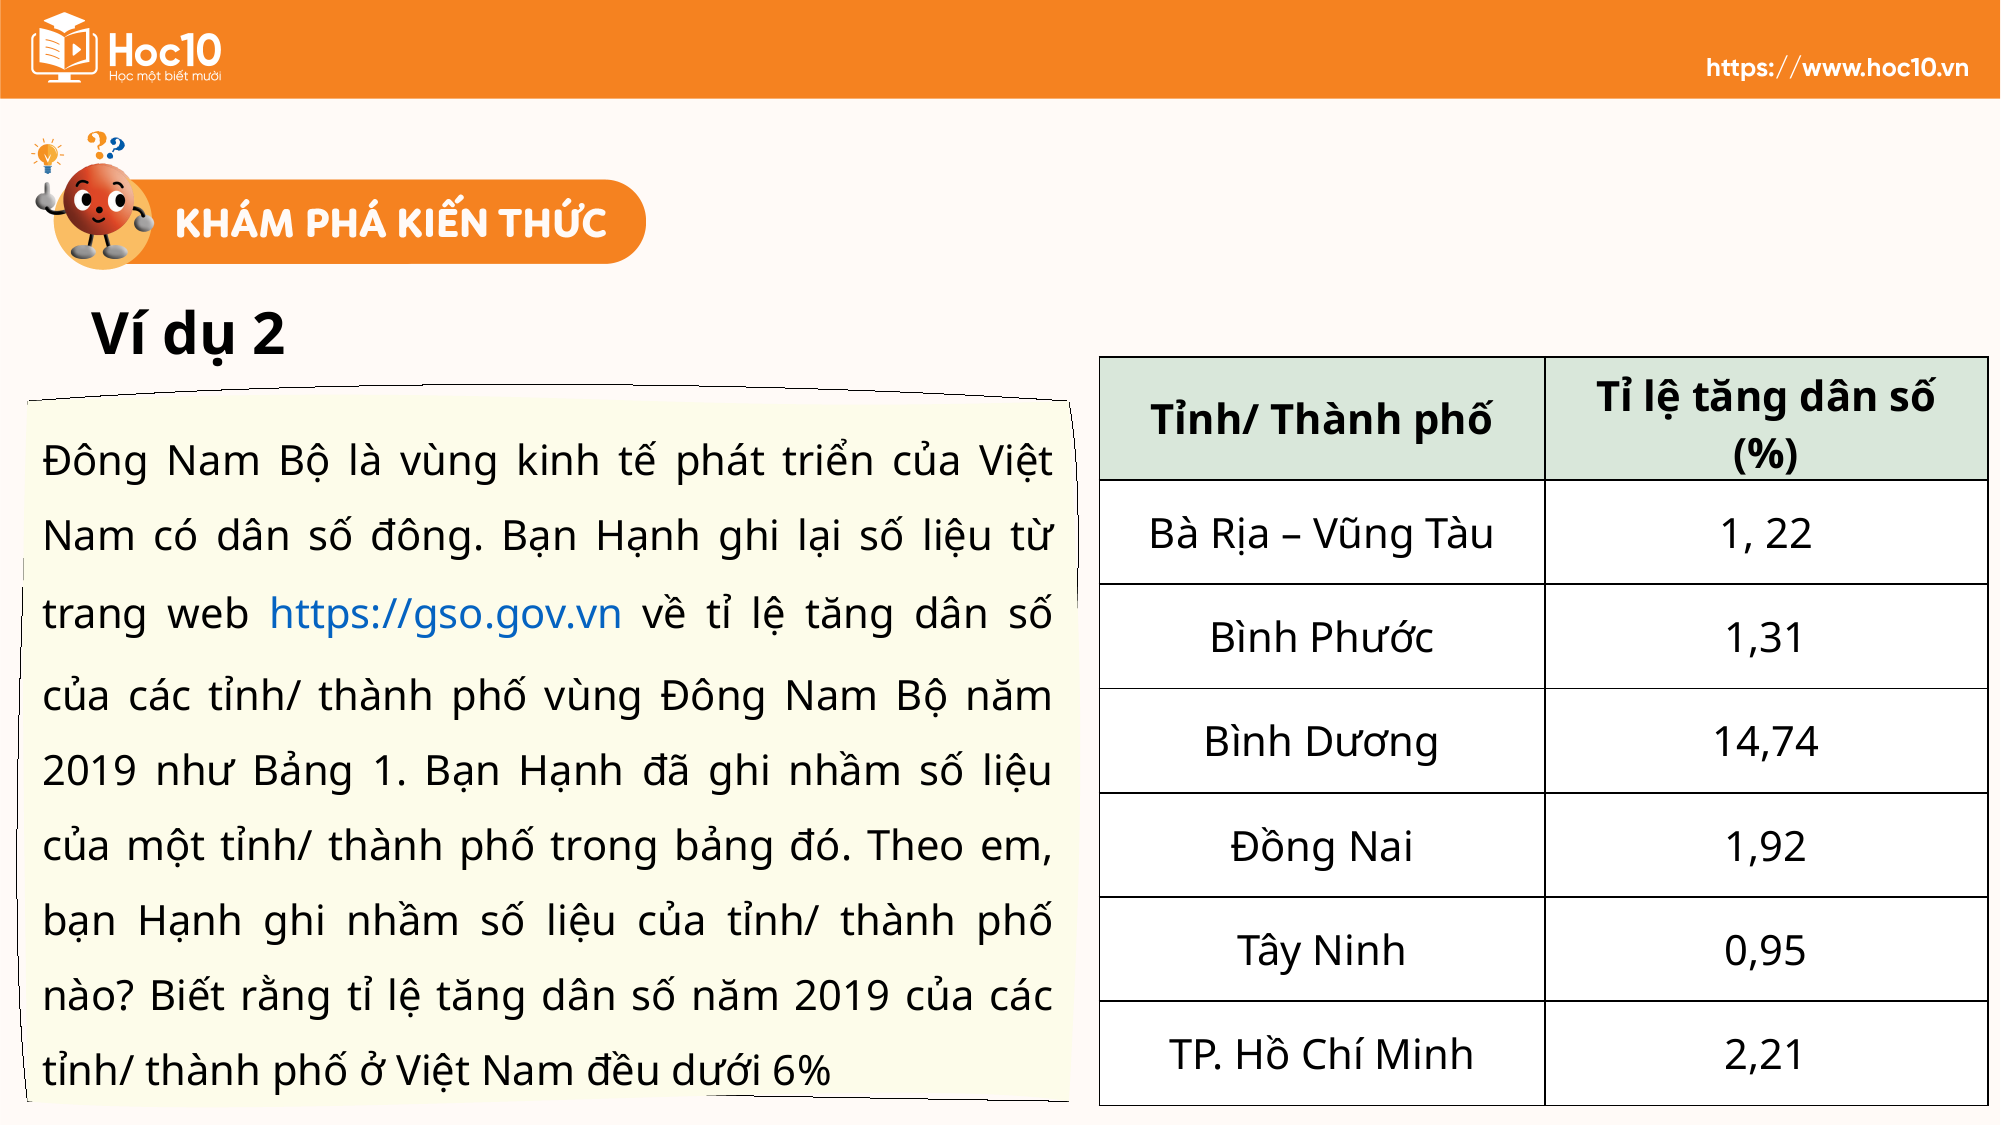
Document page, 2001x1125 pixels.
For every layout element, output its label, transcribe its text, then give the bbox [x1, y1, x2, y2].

table_cell Đồng Nai [1100, 794, 1544, 896]
table_cell 1, 22 [1546, 481, 1987, 583]
table_cell 2,21 [1546, 1002, 1987, 1105]
table_cell Bình Dương [1100, 689, 1544, 792]
table_cell 14,74 [1546, 689, 1987, 792]
picture [0, 0, 2001, 1125]
table_header Tỉ lệ tăng dân số (%) [1546, 358, 1987, 479]
table_cell 1,31 [1546, 585, 1987, 688]
table_cell Bình Phước [1100, 585, 1544, 688]
table_cell 1,92 [1546, 794, 1987, 896]
table_header Tỉnh/ Thành phố [1100, 358, 1544, 479]
table_cell Bà Rịa – Vũng Tàu [1100, 481, 1544, 583]
table_cell TP. Hồ Chí Minh [1100, 1002, 1544, 1105]
table_cell Tây Ninh [1100, 898, 1544, 1000]
text_box Ví dụ 2 [39, 295, 339, 381]
table_cell 0,95 [1546, 898, 1987, 1000]
text_box Đông Nam Bộ là vùng kinh tế phát triển của Việt Nam có dân số đông. Bạn Hạnh ghi lại số liệu từ trang web https://gso.gov.vn về tỉ lệ tăng dân số của các tỉnh/ thành phố vùng Đông Nam Bộ năm 2019 như Bảng 1. Bạn Hạnh đã ghi nhầm số liệu của một tỉnh/ thành phố trong bảng đó. Theo em, bạn Hạnh ghi nhầm số liệu của tỉnh/ thành phố nào? Biết rằng tỉ lệ tăng dân số năm 2019 của các tỉnh/ thành phố ở Việt Nam đều dưới 6% [16, 384, 1081, 1108]
